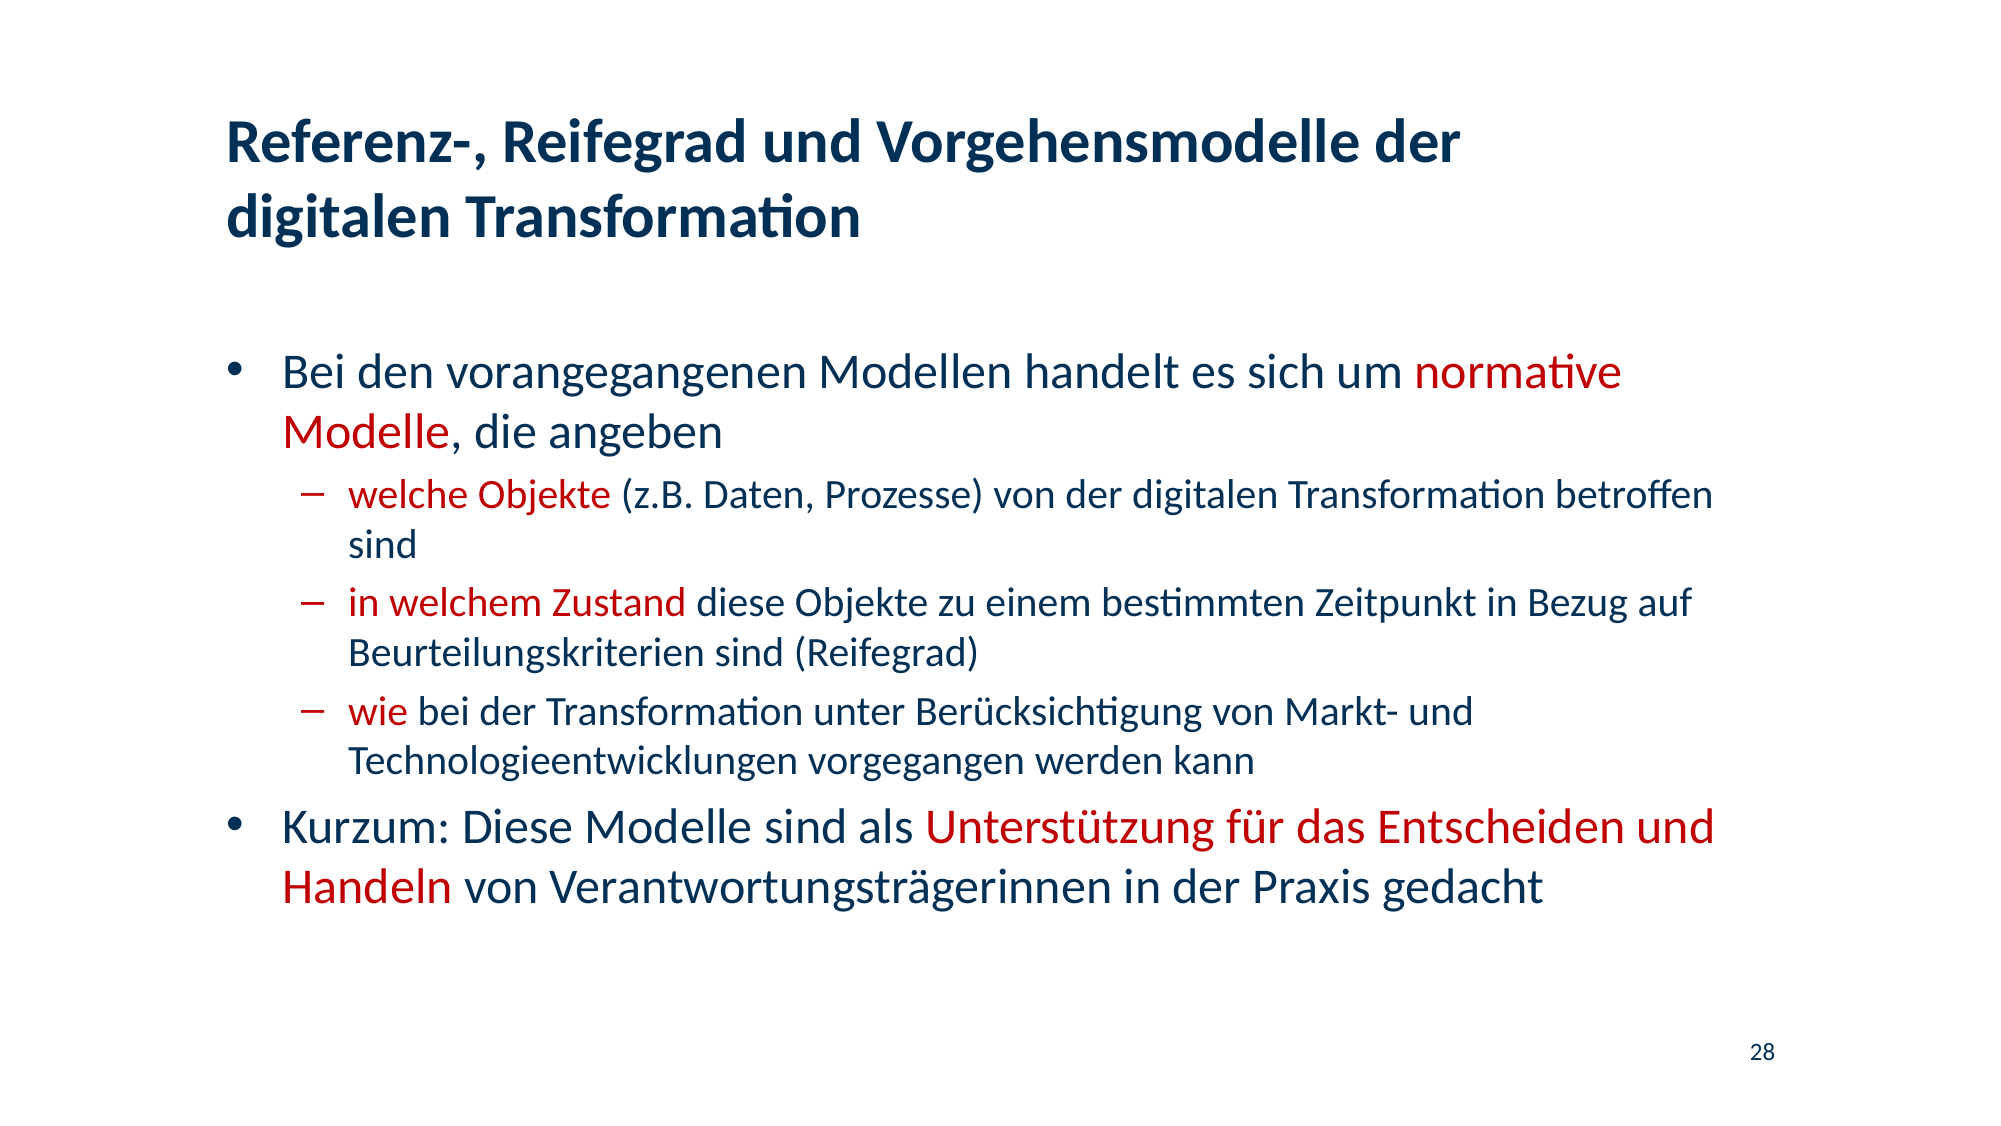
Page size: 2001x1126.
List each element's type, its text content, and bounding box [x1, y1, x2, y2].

title Referenz-, Reifegrad und Vorgehensmodelle der digitalen Transformation [226, 100, 1497, 306]
list Bei den vorangegangenen Modellen handelt es sich um normative Modelle, die angeben welche Objekte (z.B. Daten, Prozesse) von der digitalen Transformation betroffen sind in welchem Zustand diese Objekte zu einem bestimmten Zeitpunkt in Bezug auf Beurteilungskriterien sind (Reifegrad) wie bei der Transformation unter Berücksichtigung von Markt- und Technologieentwicklungen vorgegangen werden kann Kurzum: Diese Modelle sind als Unterstützung für das Entscheiden und Handeln von Verantwortungsträgerinnen in der Praxis gedacht [226, 338, 1774, 944]
slide_number 28 [1544, 1035, 1776, 1066]
